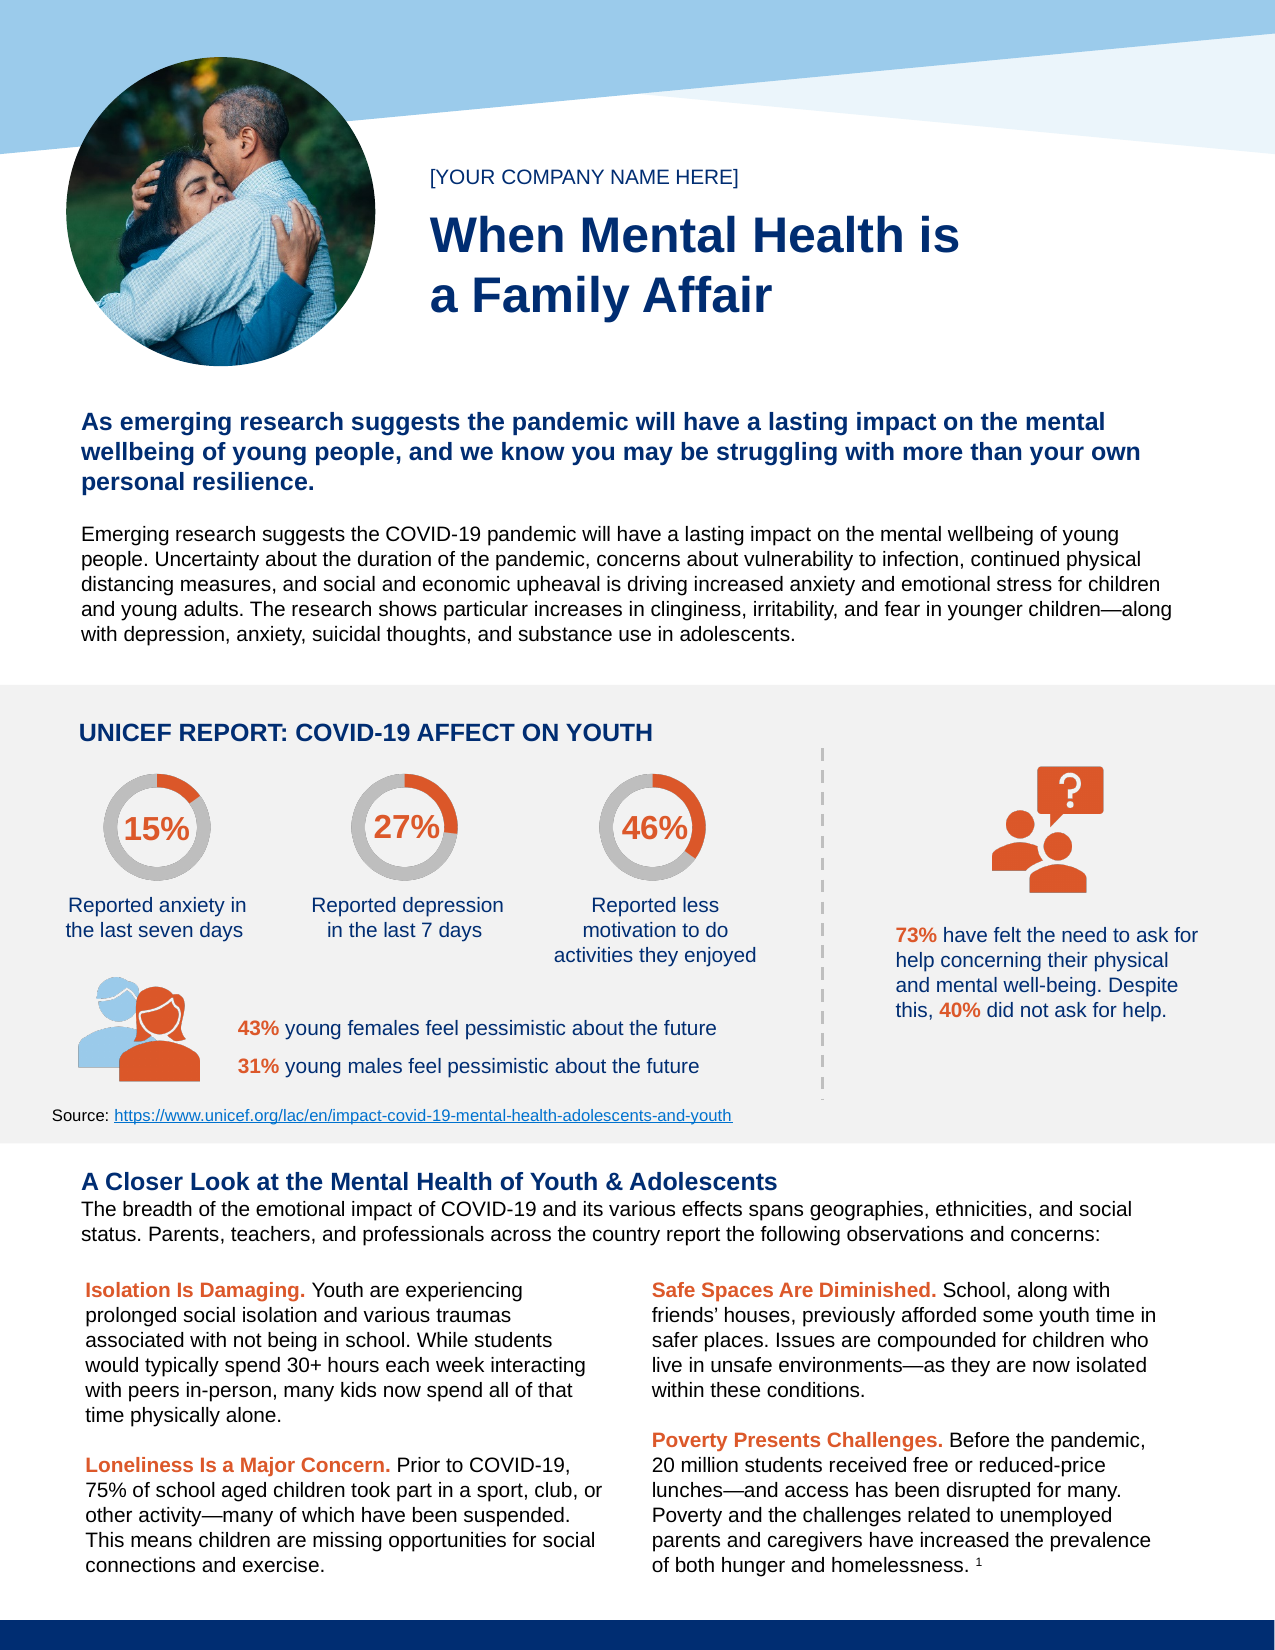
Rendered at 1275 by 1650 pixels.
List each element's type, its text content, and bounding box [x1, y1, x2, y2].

text_box When Mental Health is a Family Affair [415, 196, 1002, 331]
text_box Reported anxiety in the last seven days [49, 884, 266, 949]
picture [70, 769, 244, 885]
text_box As emerging research suggests the pandemic will have a lasting impact on the mental wellbeing of young people, and we know you may be struggling with more than your own personal resilience. Emerging research suggests the COVID-19 pandemic will have a lasting impact on the mental wellbeing of young people. Uncertainty about the duration of the pandemic, concerns about vulnerability to infection, continued physical distancing measures, and social and economic upheaval is driving increased anxiety and emotional stress for children and young adults. The research shows particular increases in clinginess, irritability, and fear in younger children—along with depression, anxiety, suicidal thoughts, and substance use in adolescents. [66, 398, 1200, 653]
picture [566, 769, 739, 885]
picture [972, 754, 1123, 905]
text_box A Closer Look at the Mental Health of Youth & Adolescents The breadth of the emotional impact of COVID-19 and its various effects spans geographies, ethnicities, and social status. Parents, teachers, and professionals across the country report the following observations and concerns: [66, 1158, 1200, 1254]
text_box [YOUR COMPANY NAME HERE] [415, 156, 1002, 196]
text_box Reported depression in the last 7 days [290, 884, 525, 949]
text_box [639, 35, 1275, 156]
picture [66, 57, 376, 367]
text_box 73% have felt the need to ask for help concerning their physical and mental well-being. Despite this, 40% did not ask for help. [880, 914, 1223, 1029]
text_box [0, 684, 1275, 1145]
text_box Safe Spaces Are Diminished. School, along with friends’ houses, previously afforded some youth time in safer places. Issues are compounded for children who live in unsafe environments—as they are now isolated within these conditions. Poverty Presents Challenges. Before the pandemic, 20 million students received free or reduced-price lunches—and access has been disrupted for many. Poverty and the challenges related to unemployed parents and caregivers have increased the prevalence of both hunger and homelessness. 1 [637, 1269, 1187, 1584]
text_box Isolation Is Damaging. Youth are experiencing prolonged social isolation and various traumas associated with not being in school. While students would typically spend 30+ hours each week interacting with peers in-person, many kids now spend all of that time physically alone. Loneliness Is a Major Concern. Prior to COVID-19, 75% of school aged children took part in a sport, club, or other activity—many of which have been suspended. This means children are missing opportunities for social connections and exercise. [70, 1269, 621, 1584]
picture [58, 963, 220, 1099]
text_box UNICEF REPORT: COVID-19 AFFECT ON YOUTH [64, 709, 1198, 755]
text_box [0, 1, 1275, 156]
text_box Reported less motivation to do activities they enjoyed [538, 884, 773, 974]
text_box 43% young females feel pessimistic about the future 31% young males feel pessimistic about the future [223, 995, 797, 1085]
text_box Source: https://www.unicef.org/lac/en/impact-covid-19-mental-health-adolescents-and-youth [37, 1097, 1013, 1152]
picture [318, 769, 491, 885]
text_box [0, 1619, 1275, 1650]
